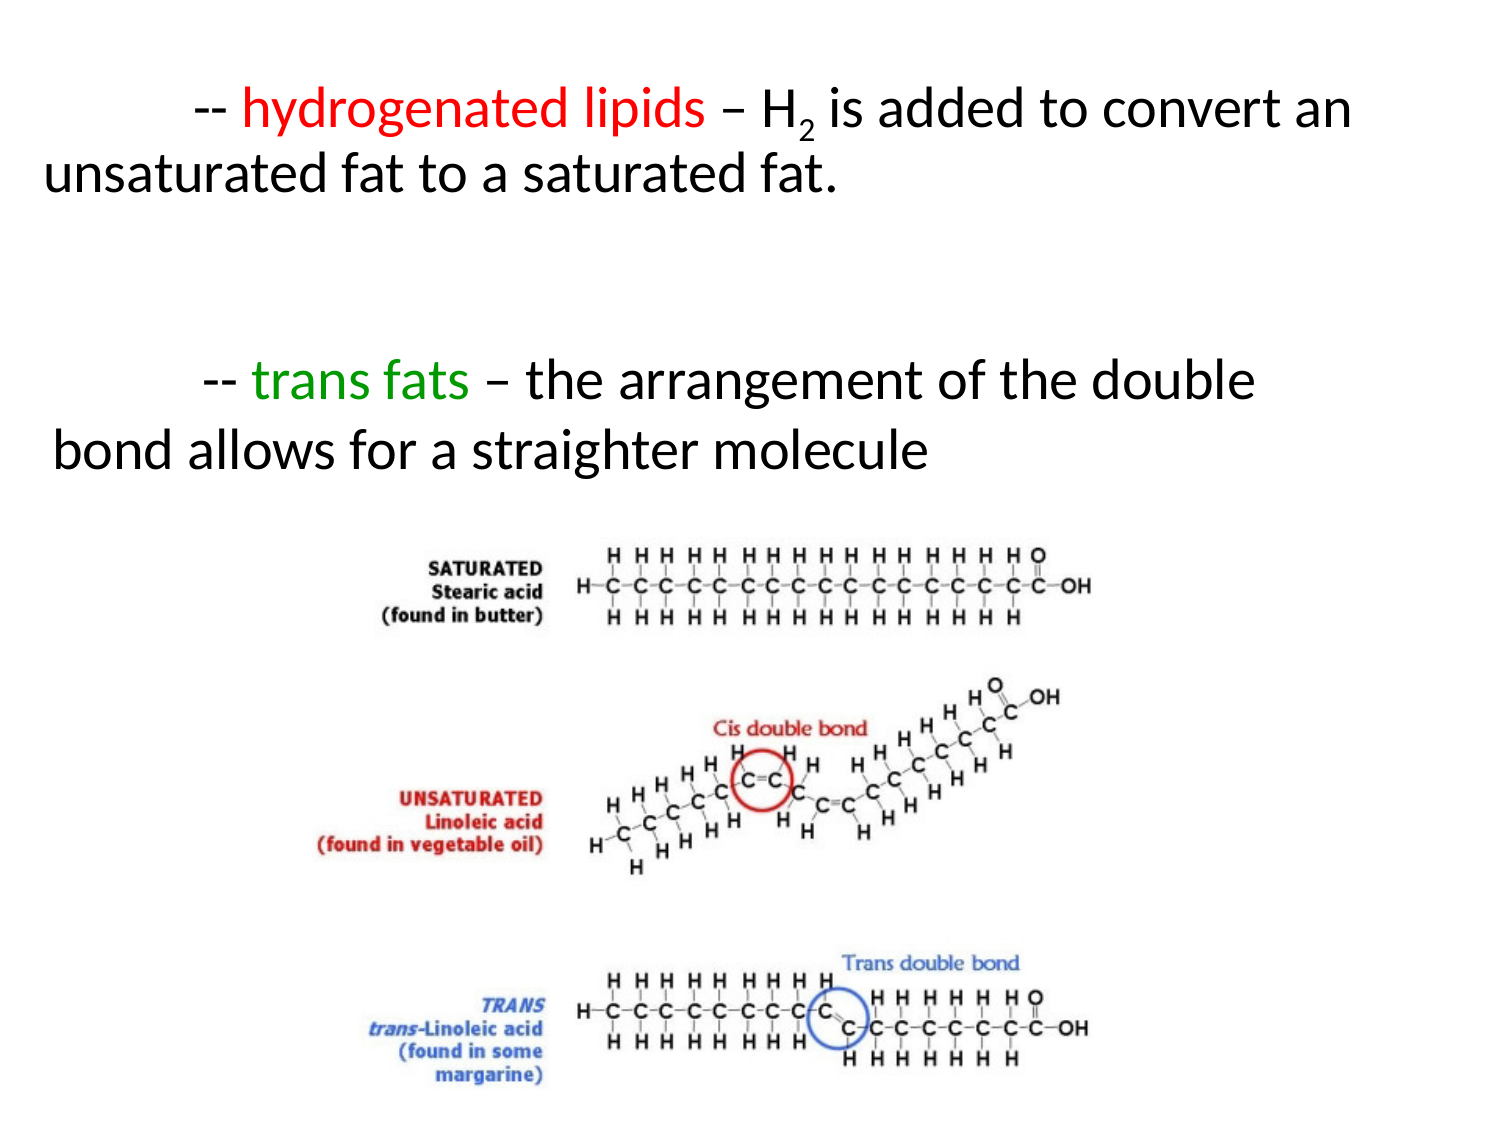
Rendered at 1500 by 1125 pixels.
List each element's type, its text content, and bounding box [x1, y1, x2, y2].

list -- hydrogenated lipids – H2 is added to convert an unsaturated fat to a saturated fat. [0, 62, 1500, 325]
picture [312, 537, 1094, 1091]
text_box -- trans fats – the arrangement of the double bond allows for a straighter molecule [37, 193, 1400, 489]
